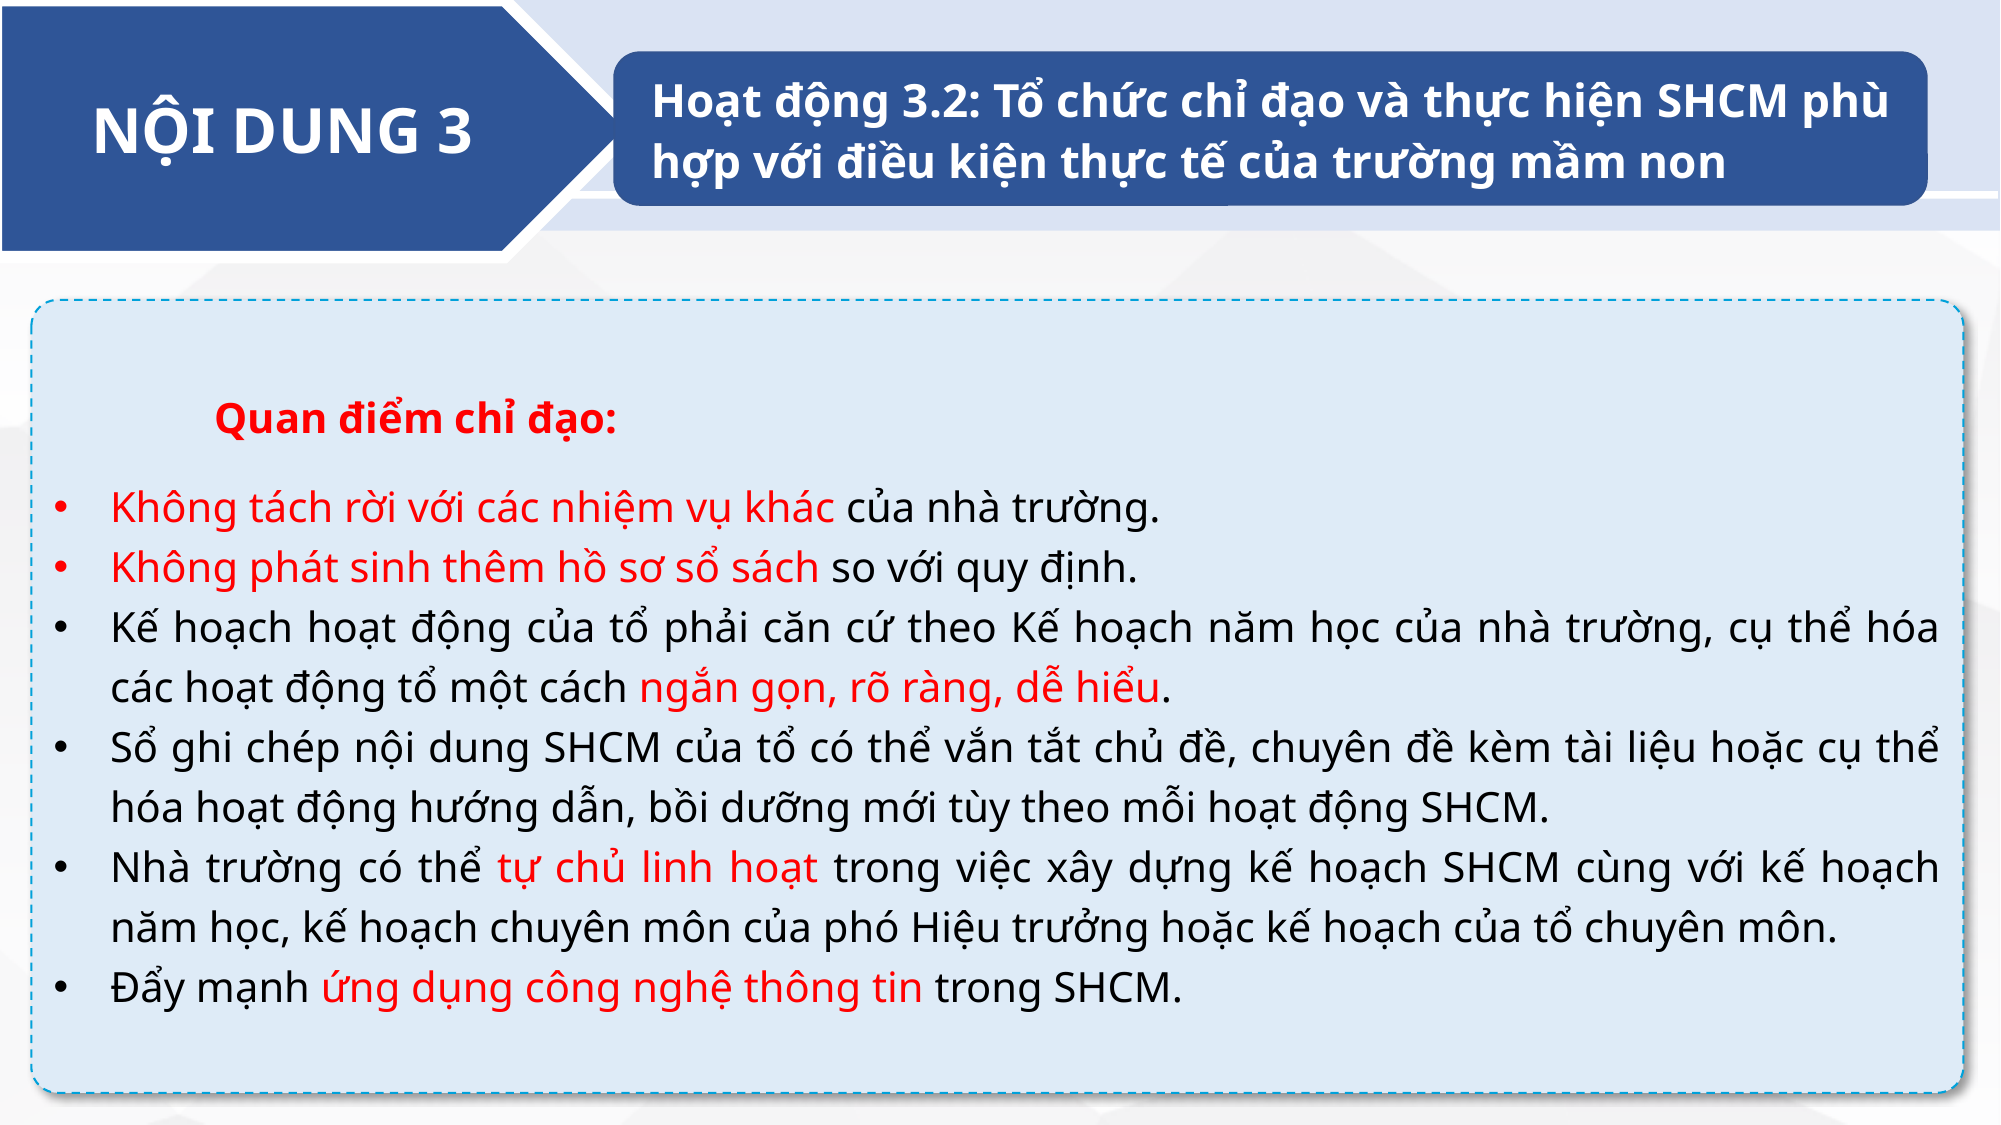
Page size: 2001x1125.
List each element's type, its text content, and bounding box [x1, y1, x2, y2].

text_box [613, 51, 1928, 206]
text_box [507, 0, 2000, 232]
picture [0, 0, 2001, 1125]
text_box Hoạt động 3.2: Tổ chức chỉ đạo và thực hiện SHCM phù hợp với điều kiện thực tế của trường mầm non [636, 58, 1906, 195]
text_box Quan điểm chỉ đạo: Không tách rời với các nhiệm vụ khác của nhà trường. Không phát sinh thêm hồ sơ sổ sách so với quy định. Kế hoạch hoạt động của tổ phải căn cứ theo Kế hoạch năm học của nhà trường, cụ thể hóa các hoạt động tổ một cách ngắn gọn, rõ ràng, dễ hiểu. Sổ ghi chép nội dung SHCM của tổ có thể vắn tắt chủ đề, chuyên đề kèm tài liệu hoặc cụ thể hóa hoạt động hướng dẫn, bồi dưỡng mới tùy theo mỗi hoạt động SHCM. Nhà trường có thể tự chủ linh hoạt trong việc xây dựng kế hoạch SHCM cùng với kế hoạch năm học, kế hoạch chuyên môn của phó Hiệu trưởng hoặc kế hoạch của tổ chuyên môn. Đẩy mạnh ứng dụng công nghệ thông tin trong SHCM. [30, 298, 1965, 1094]
text_box [1919, 190, 1999, 200]
text_box NỘI DUNG 3 [0, 0, 613, 259]
text_box [565, 190, 622, 200]
